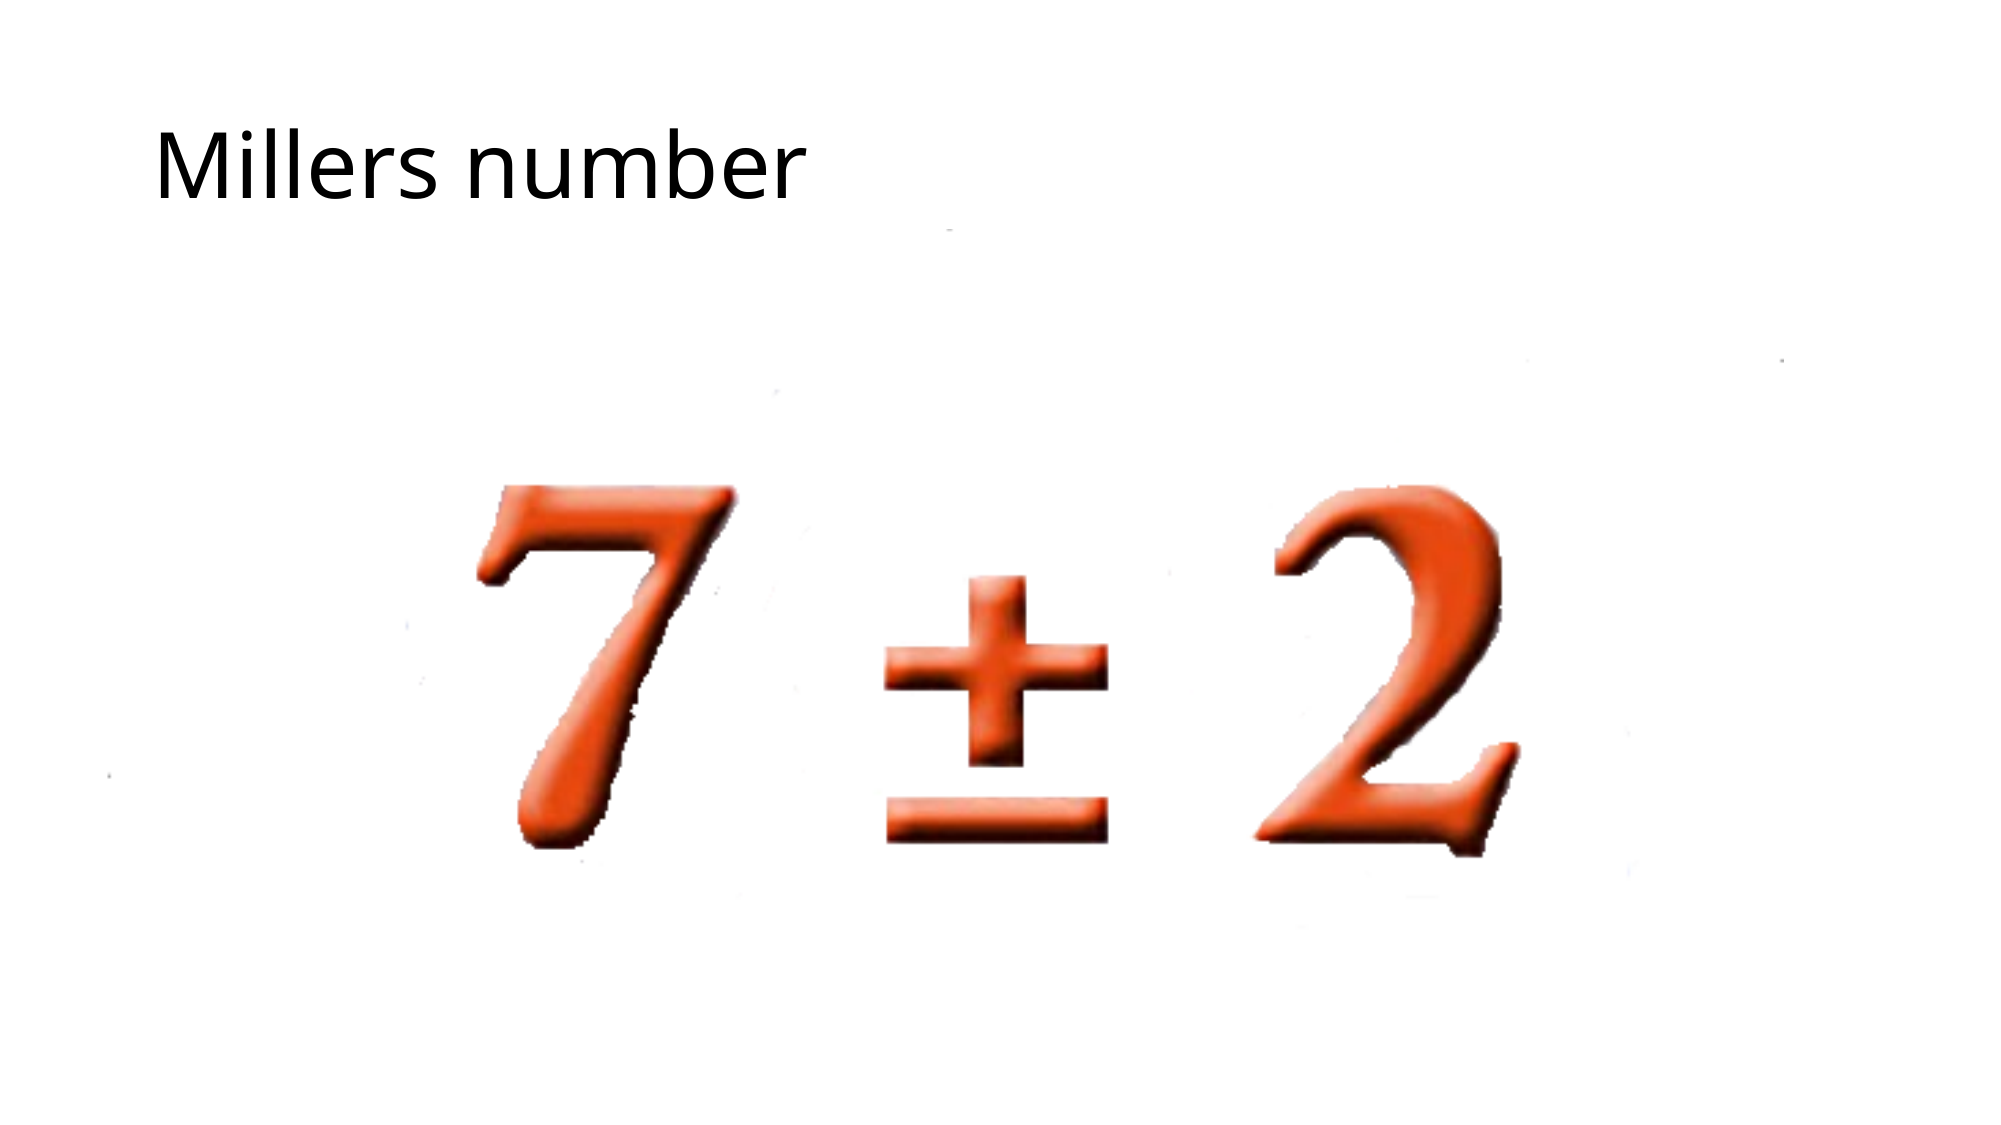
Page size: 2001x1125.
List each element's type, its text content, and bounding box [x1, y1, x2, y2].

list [106, 229, 1784, 1088]
title Millers number [137, 59, 1863, 278]
